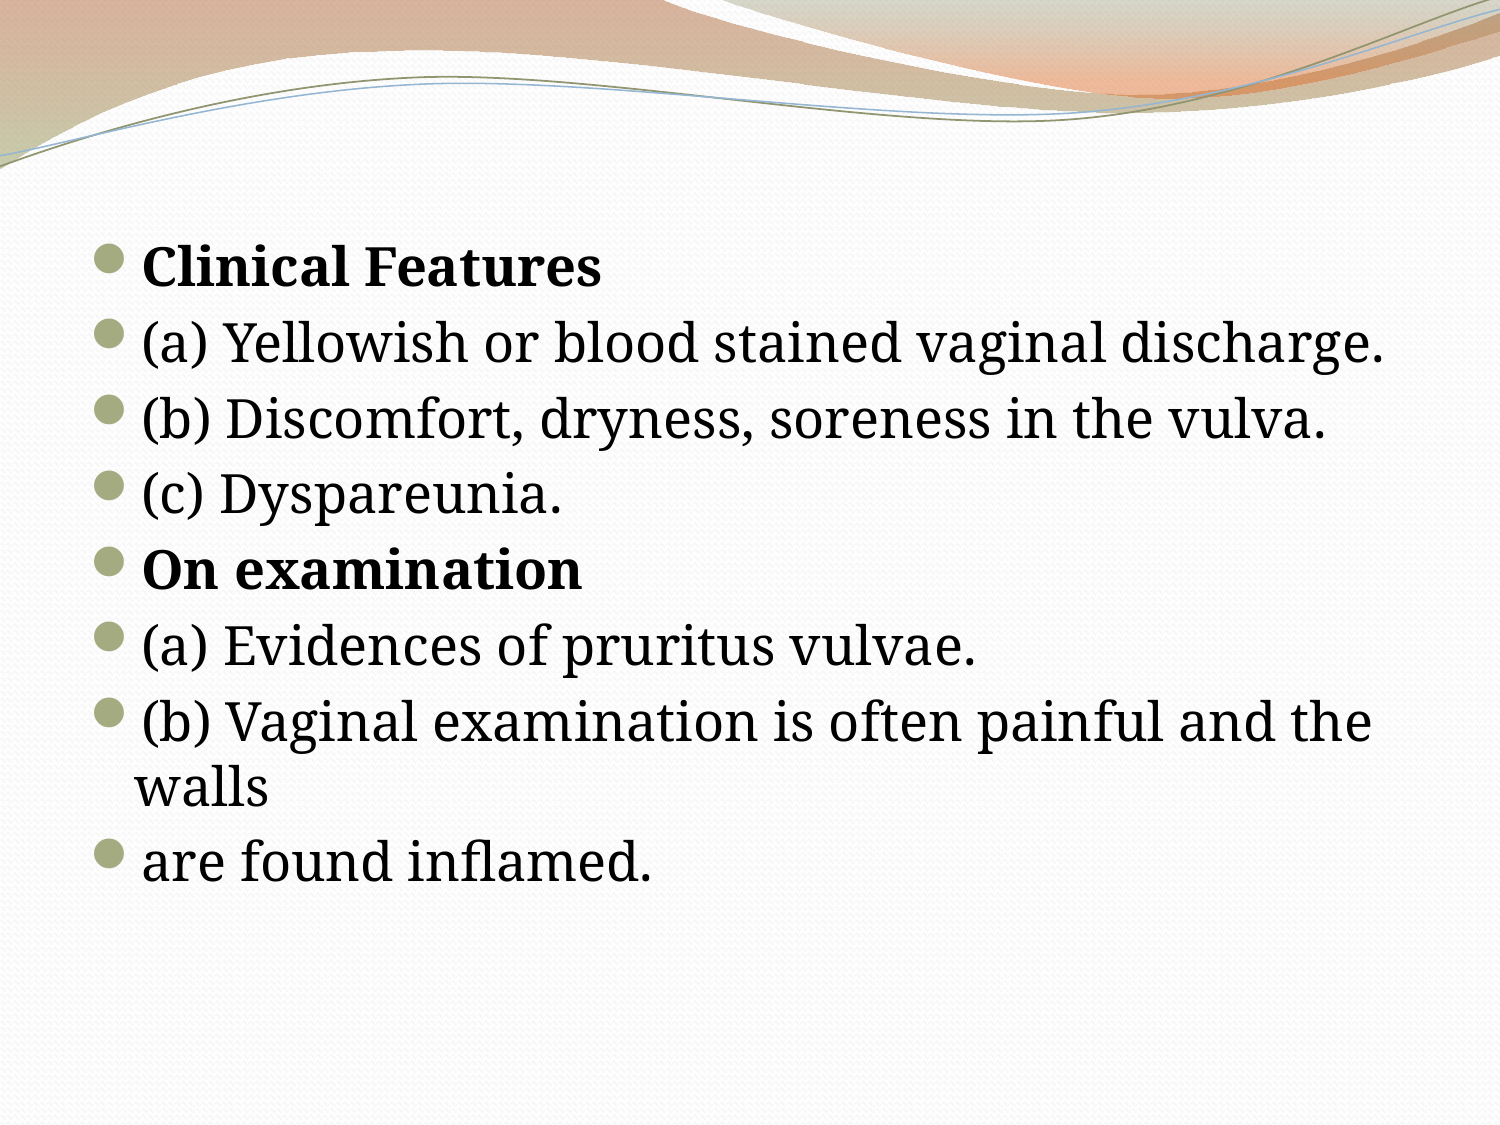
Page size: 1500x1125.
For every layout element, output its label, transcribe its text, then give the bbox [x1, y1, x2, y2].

list Clinical Features (a) Yellowish or blood stained vaginal discharge. (b) Discomfort, dryness, soreness in the vulva. (c) Dyspareunia. On examination (a) Evidences of pruritus vulvae. (b) Vaginal examination is often painful and the walls are found inflamed. [75, 224, 1425, 1038]
